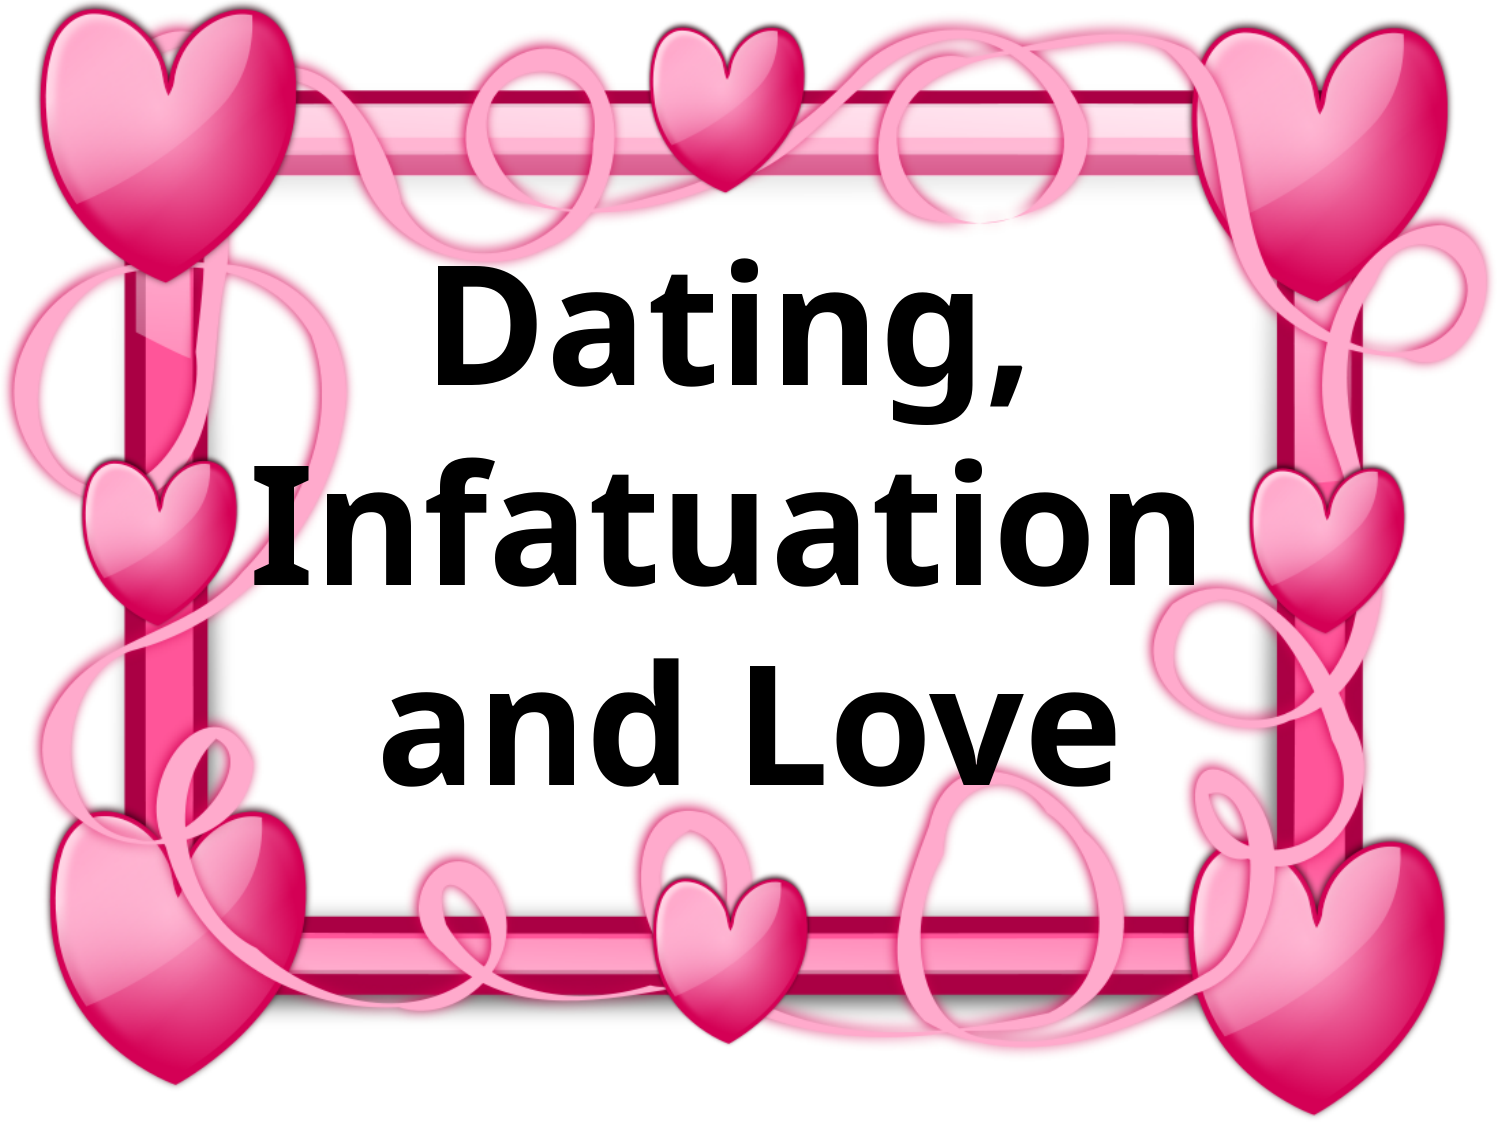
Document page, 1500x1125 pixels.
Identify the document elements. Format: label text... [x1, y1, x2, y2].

title Dating, Infatuation and Love [112, 200, 1388, 838]
picture [0, 0, 1500, 1125]
